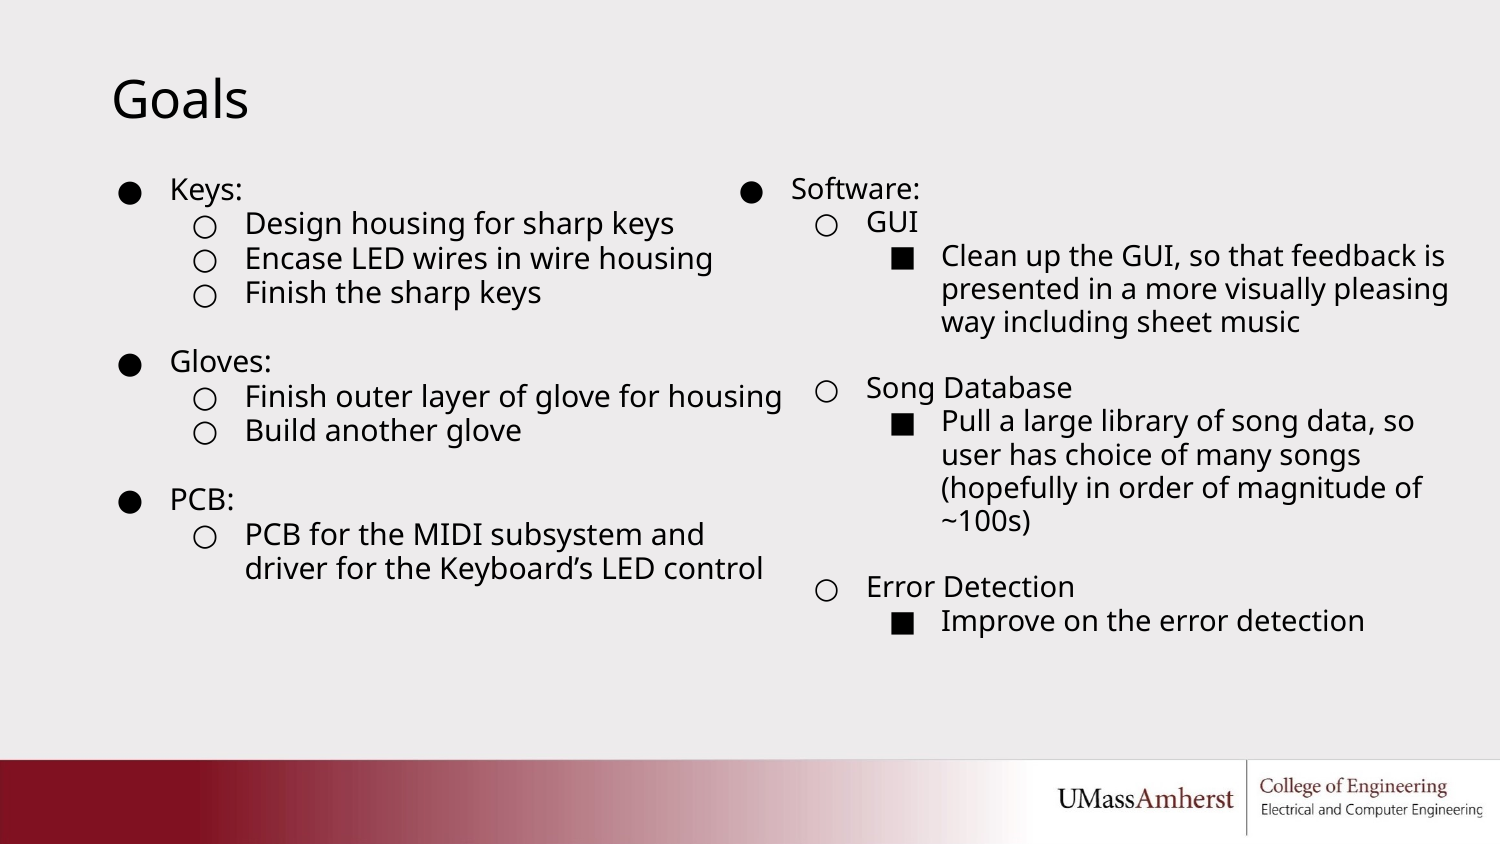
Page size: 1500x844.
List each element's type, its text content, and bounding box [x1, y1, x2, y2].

picture [0, 0, 1500, 844]
text_box Goals [96, 50, 1494, 145]
text_box Software: GUI Clean up the GUI, so that feedback is presented in a more visually pleasing way including sheet music Song Database Pull a large library of song data, so user has choice of many songs (hopefully in order of magnitude of ~100s) Error Detection Improve on the error detection [701, 158, 1472, 728]
text_box Keys: Design housing for sharp keys Encase LED wires in wire housing Finish the sharp keys Gloves: Finish outer layer of glove for housing Build another glove PCB: PCB for the MIDI subsystem and driver for the Keyboard’s LED control [79, 158, 801, 774]
